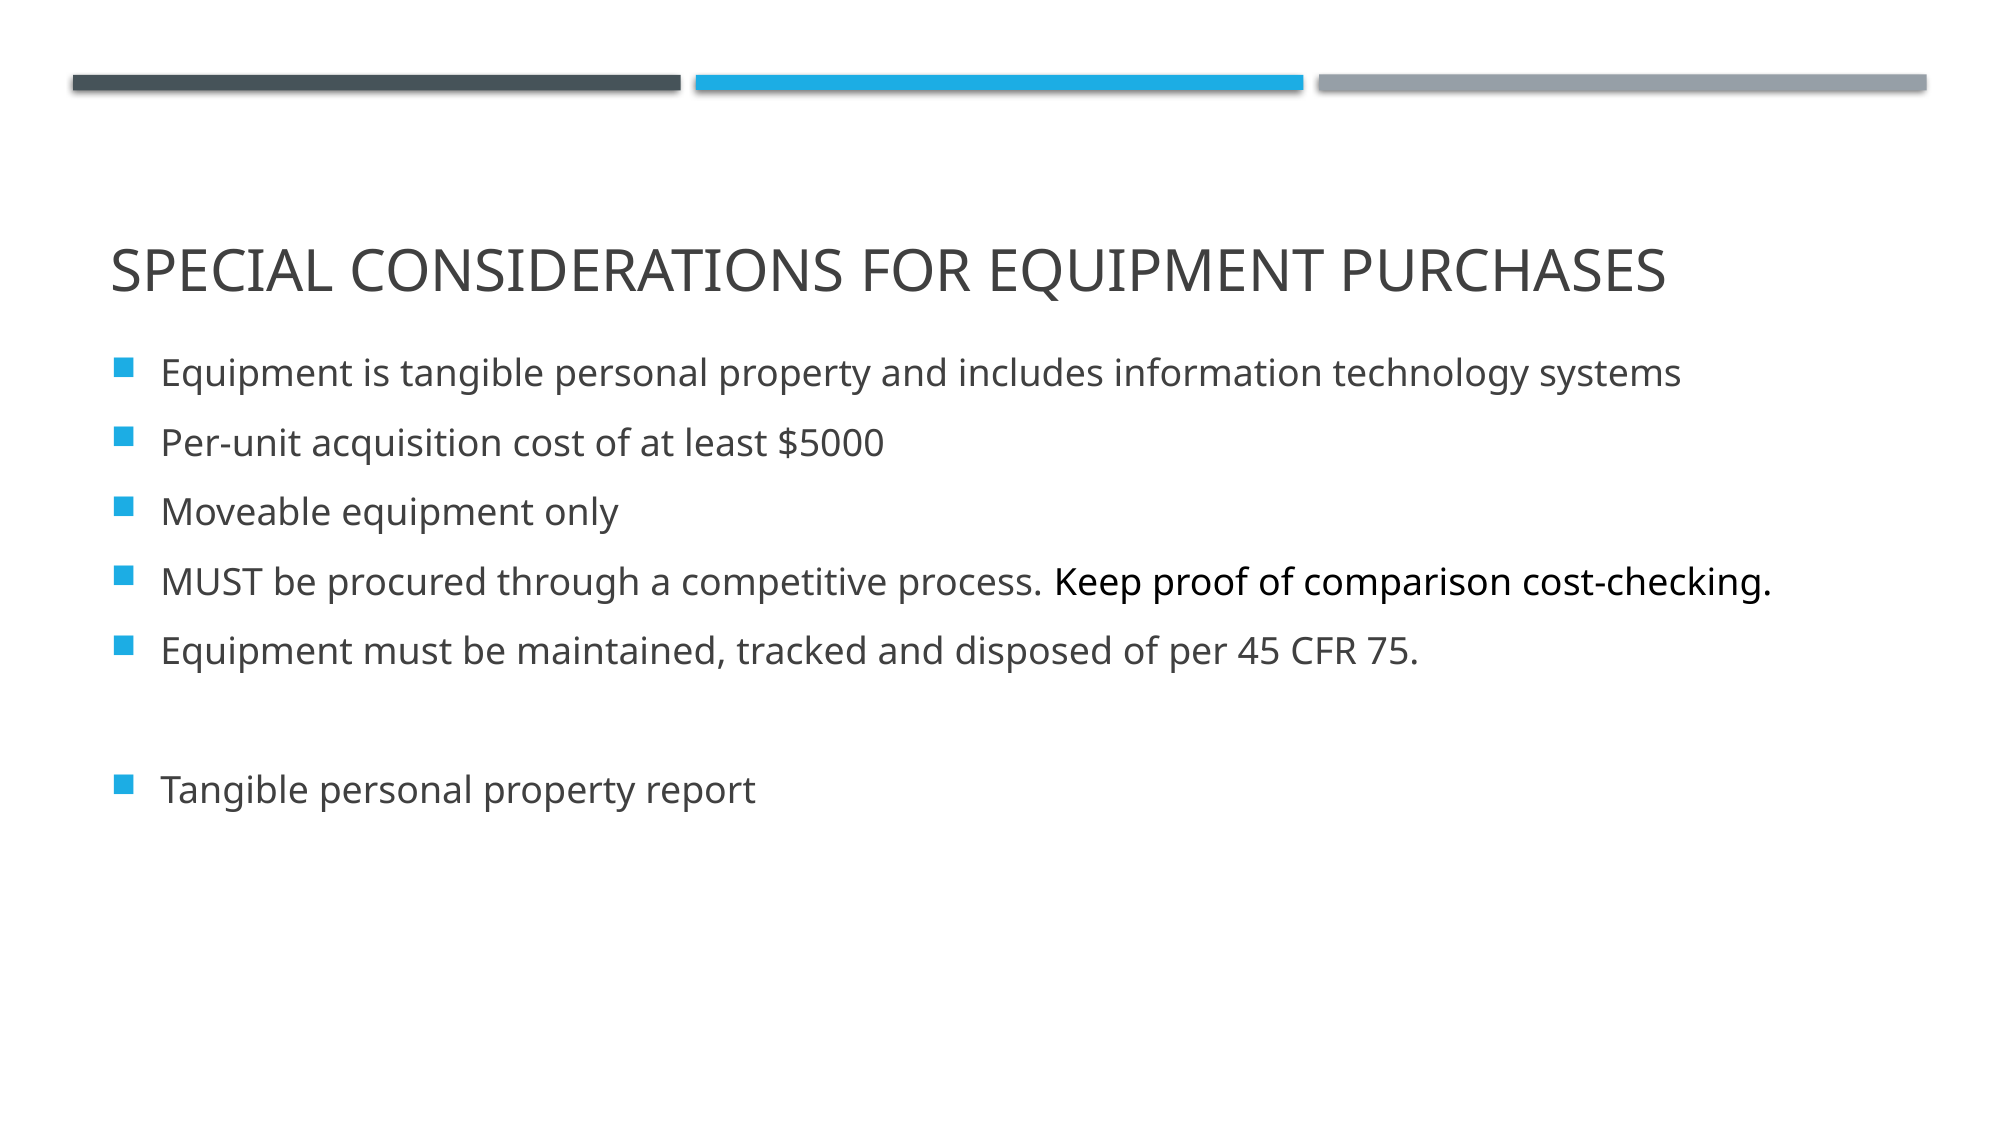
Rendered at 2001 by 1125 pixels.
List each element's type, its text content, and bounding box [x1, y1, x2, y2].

list Equipment is tangible personal property and includes information technology systems Per-unit acquisition cost of at least $5000 Moveable equipment only MUST be procured through a competitive process. Keep proof of comparison cost-checking. Equipment must be maintained, tracked and disposed of per 45 CFR 75. Tangible personal property report [95, 310, 1905, 981]
title Special considerations for Equipment purchases [95, 115, 1905, 310]
